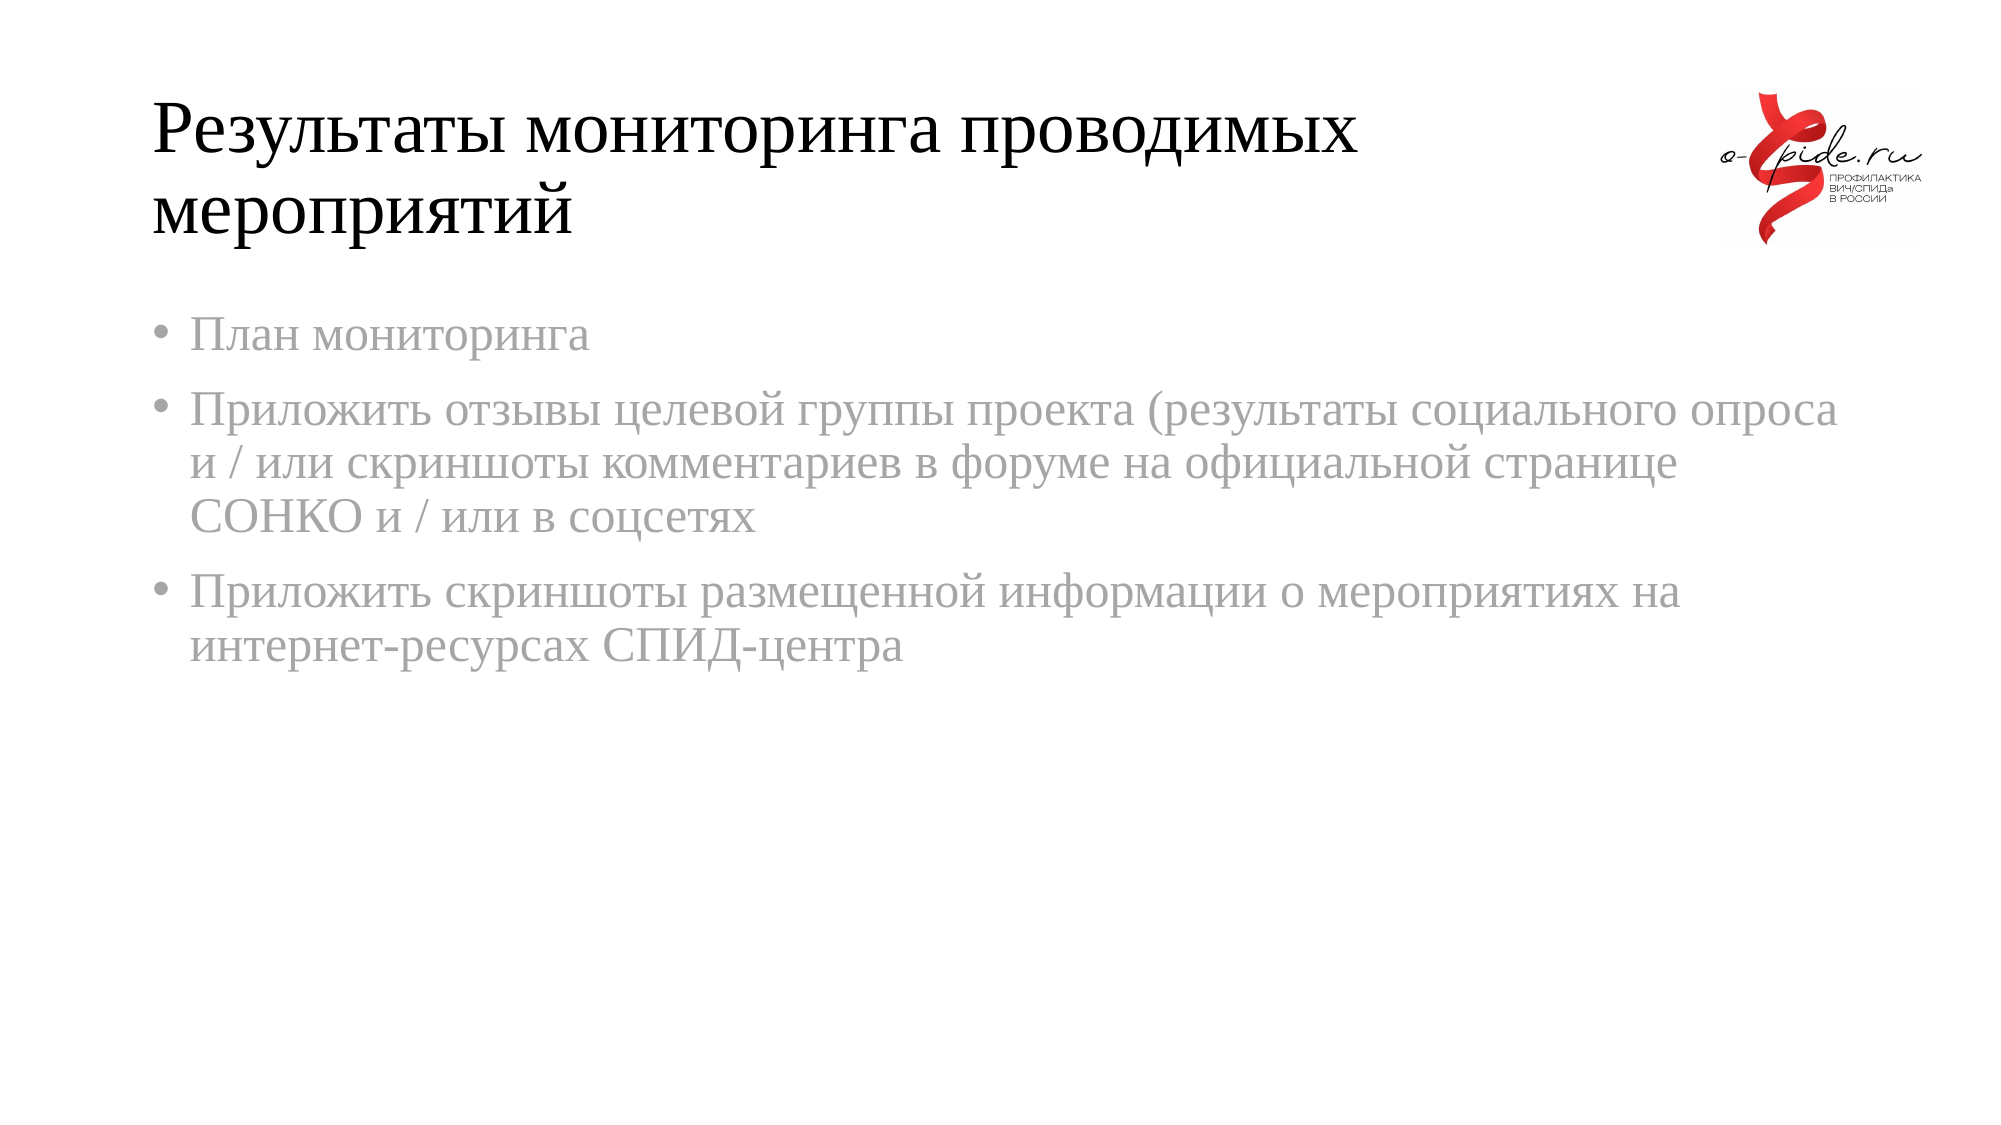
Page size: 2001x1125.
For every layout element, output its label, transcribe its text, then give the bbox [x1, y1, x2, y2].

picture [1720, 92, 1922, 245]
list План мониторинга Приложить отзывы целевой группы проекта (результаты социального опроса и / или скриншоты комментариев в форуме на официальной странице СОНКО и / или в соцсетях Приложить скриншоты размещенной информации о мероприятиях на интернет-ресурсах СПИД-центра [137, 299, 1863, 1014]
title Результаты мониторинга проводимых мероприятий [137, 59, 1713, 278]
